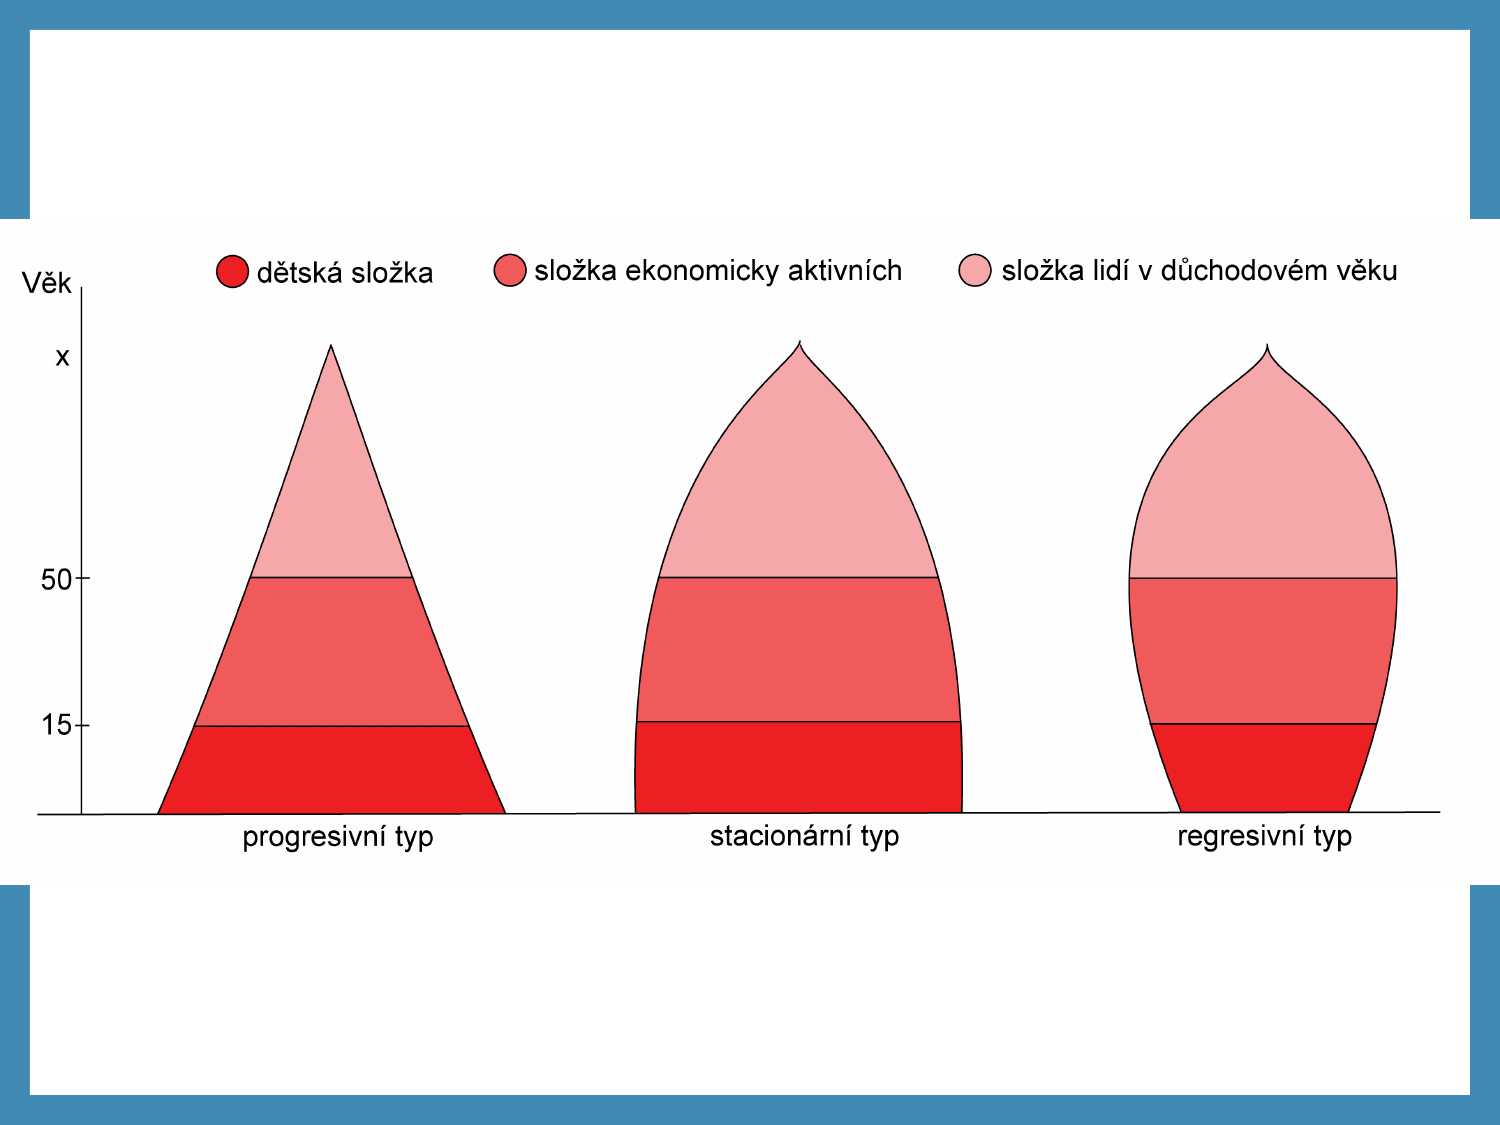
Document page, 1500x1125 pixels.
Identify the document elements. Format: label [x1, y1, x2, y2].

picture [0, 219, 1500, 885]
